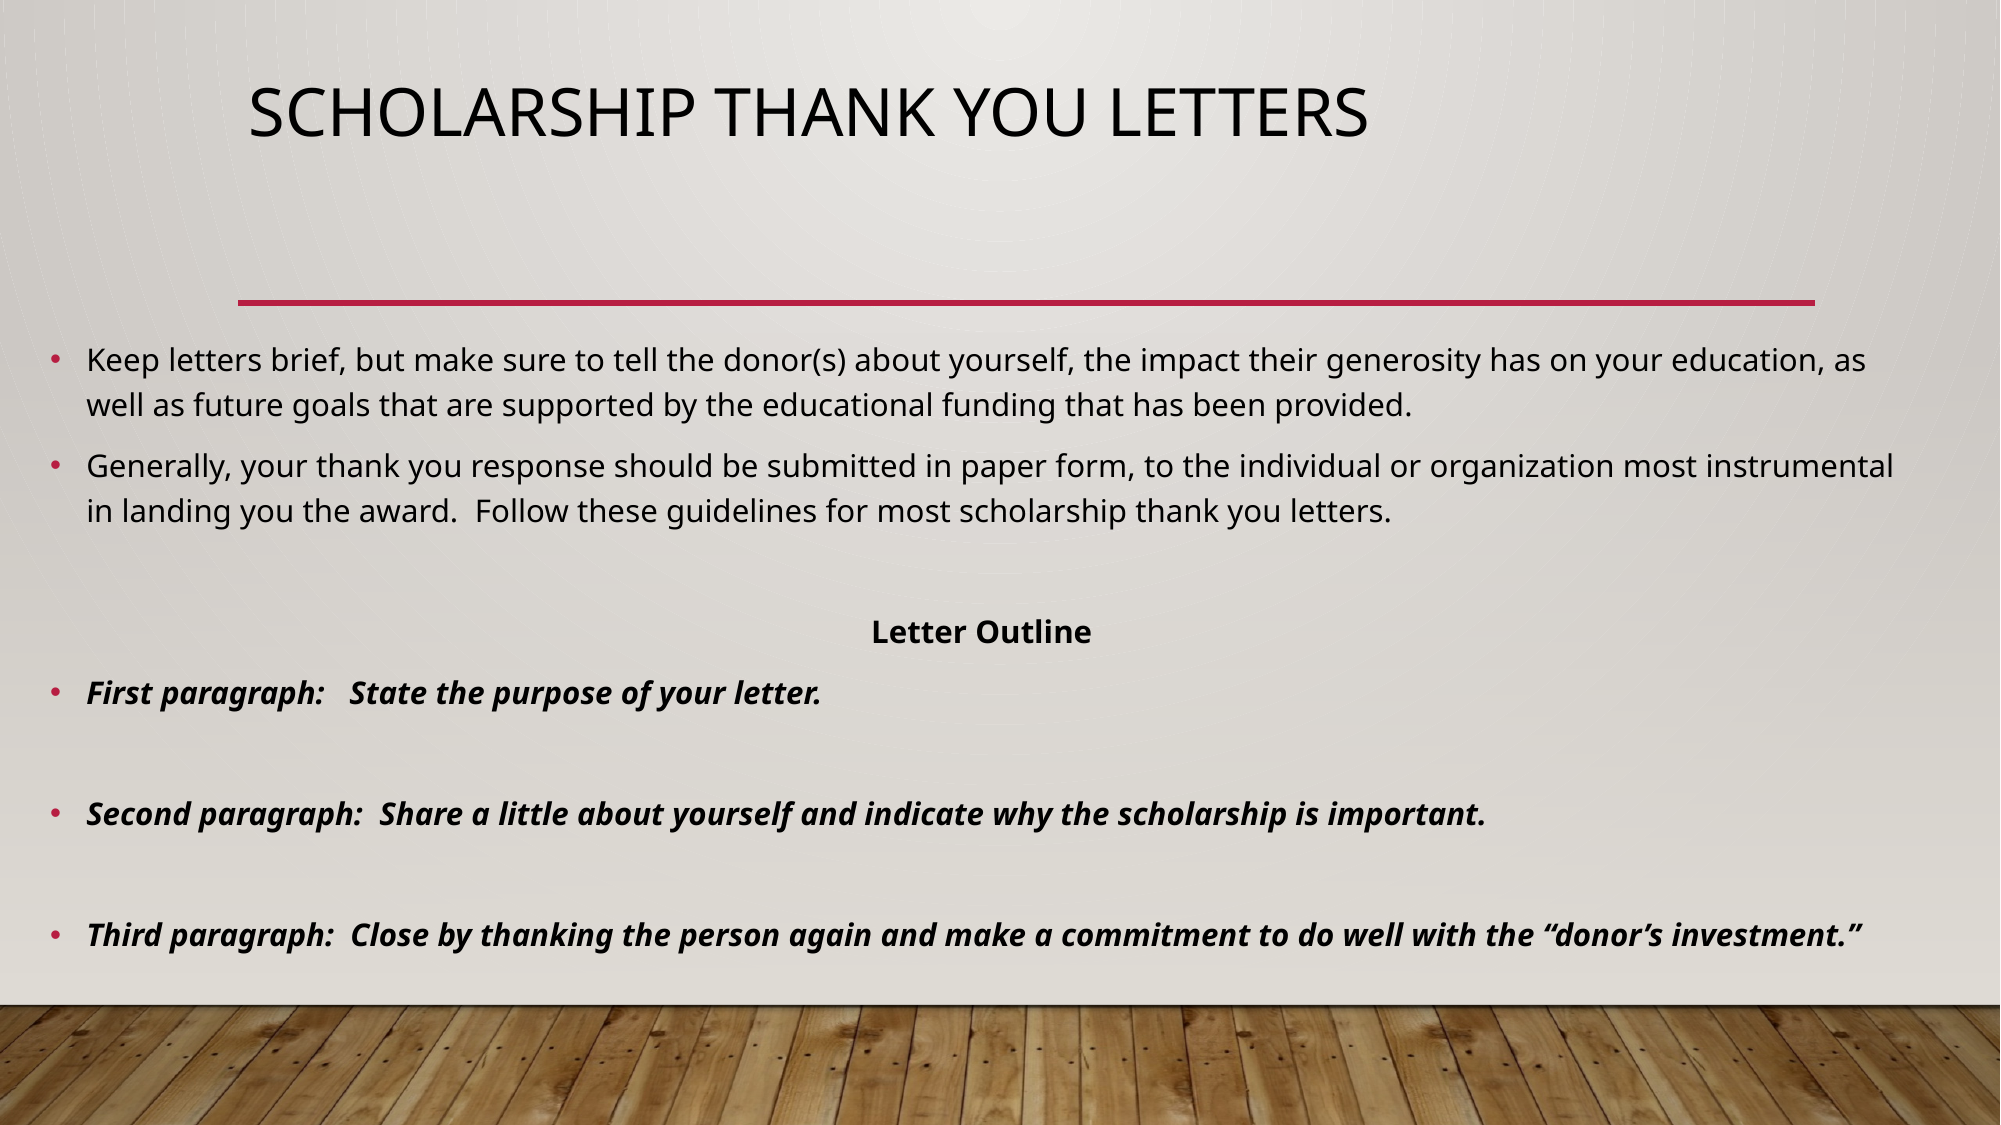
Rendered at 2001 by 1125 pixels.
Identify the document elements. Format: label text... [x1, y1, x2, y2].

picture [0, 1005, 2000, 1125]
list Keep letters brief, but make sure to tell the donor(s) about yourself, the impact their generosity has on your education, as well as future goals that are supported by the educational funding that has been provided. Generally, your thank you response should be submitted in paper form, to the individual or organization most instrumental in landing you the award. Follow these guidelines for most scholarship thank you letters. Letter Outline First paragraph: State the purpose of your letter. Second paragraph: Share a little about yourself and indicate why the scholarship is important. Third paragraph: Close by thanking the person again and make a commitment to do well with the “donor’s investment.” [35, 325, 1929, 967]
title Scholarship thank You letters [233, 71, 1810, 209]
